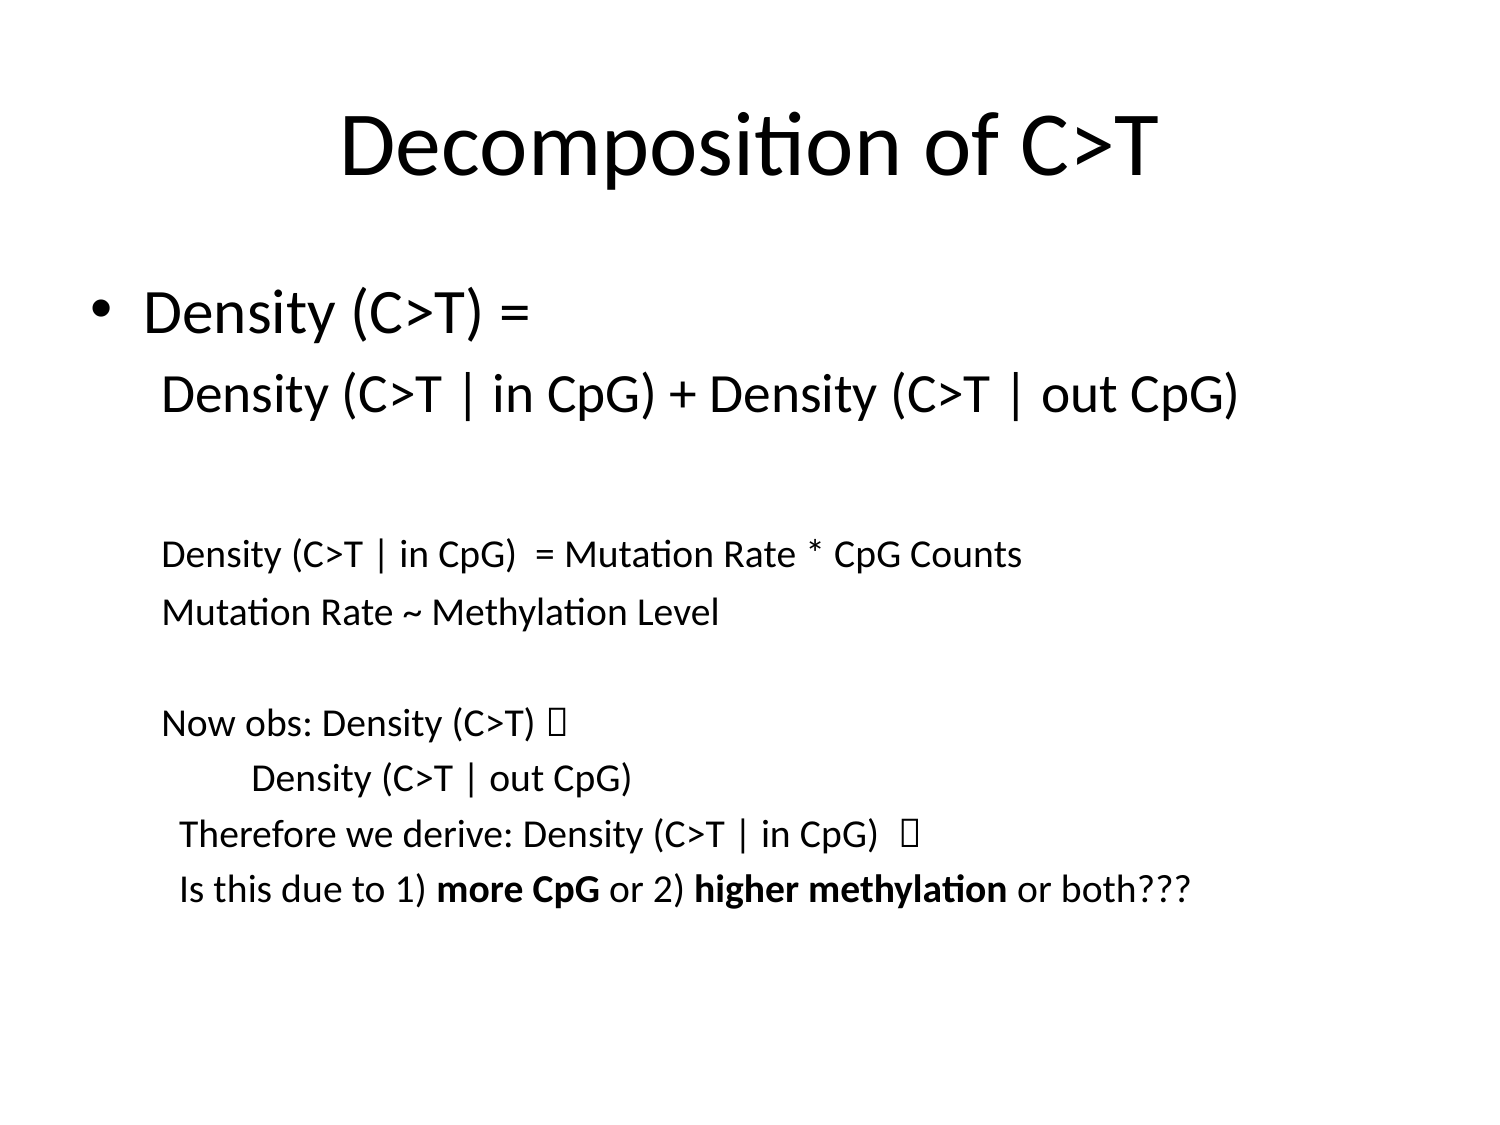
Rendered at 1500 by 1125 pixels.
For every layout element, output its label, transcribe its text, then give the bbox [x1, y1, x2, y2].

title Decomposition of C>T [75, 45, 1425, 233]
list Density (C>T) = Density (C>T | in CpG) + Density (C>T | out CpG) Density (C>T | in CpG) = Mutation Rate * CpG Counts Mutation Rate ~ Methylation Level Now obs: Density (C>T)  Density (C>T | out CpG) Therefore we derive: Density (C>T | in CpG)  Is this due to 1) more CpG or 2) higher methylation or both??? [75, 262, 1425, 1005]
